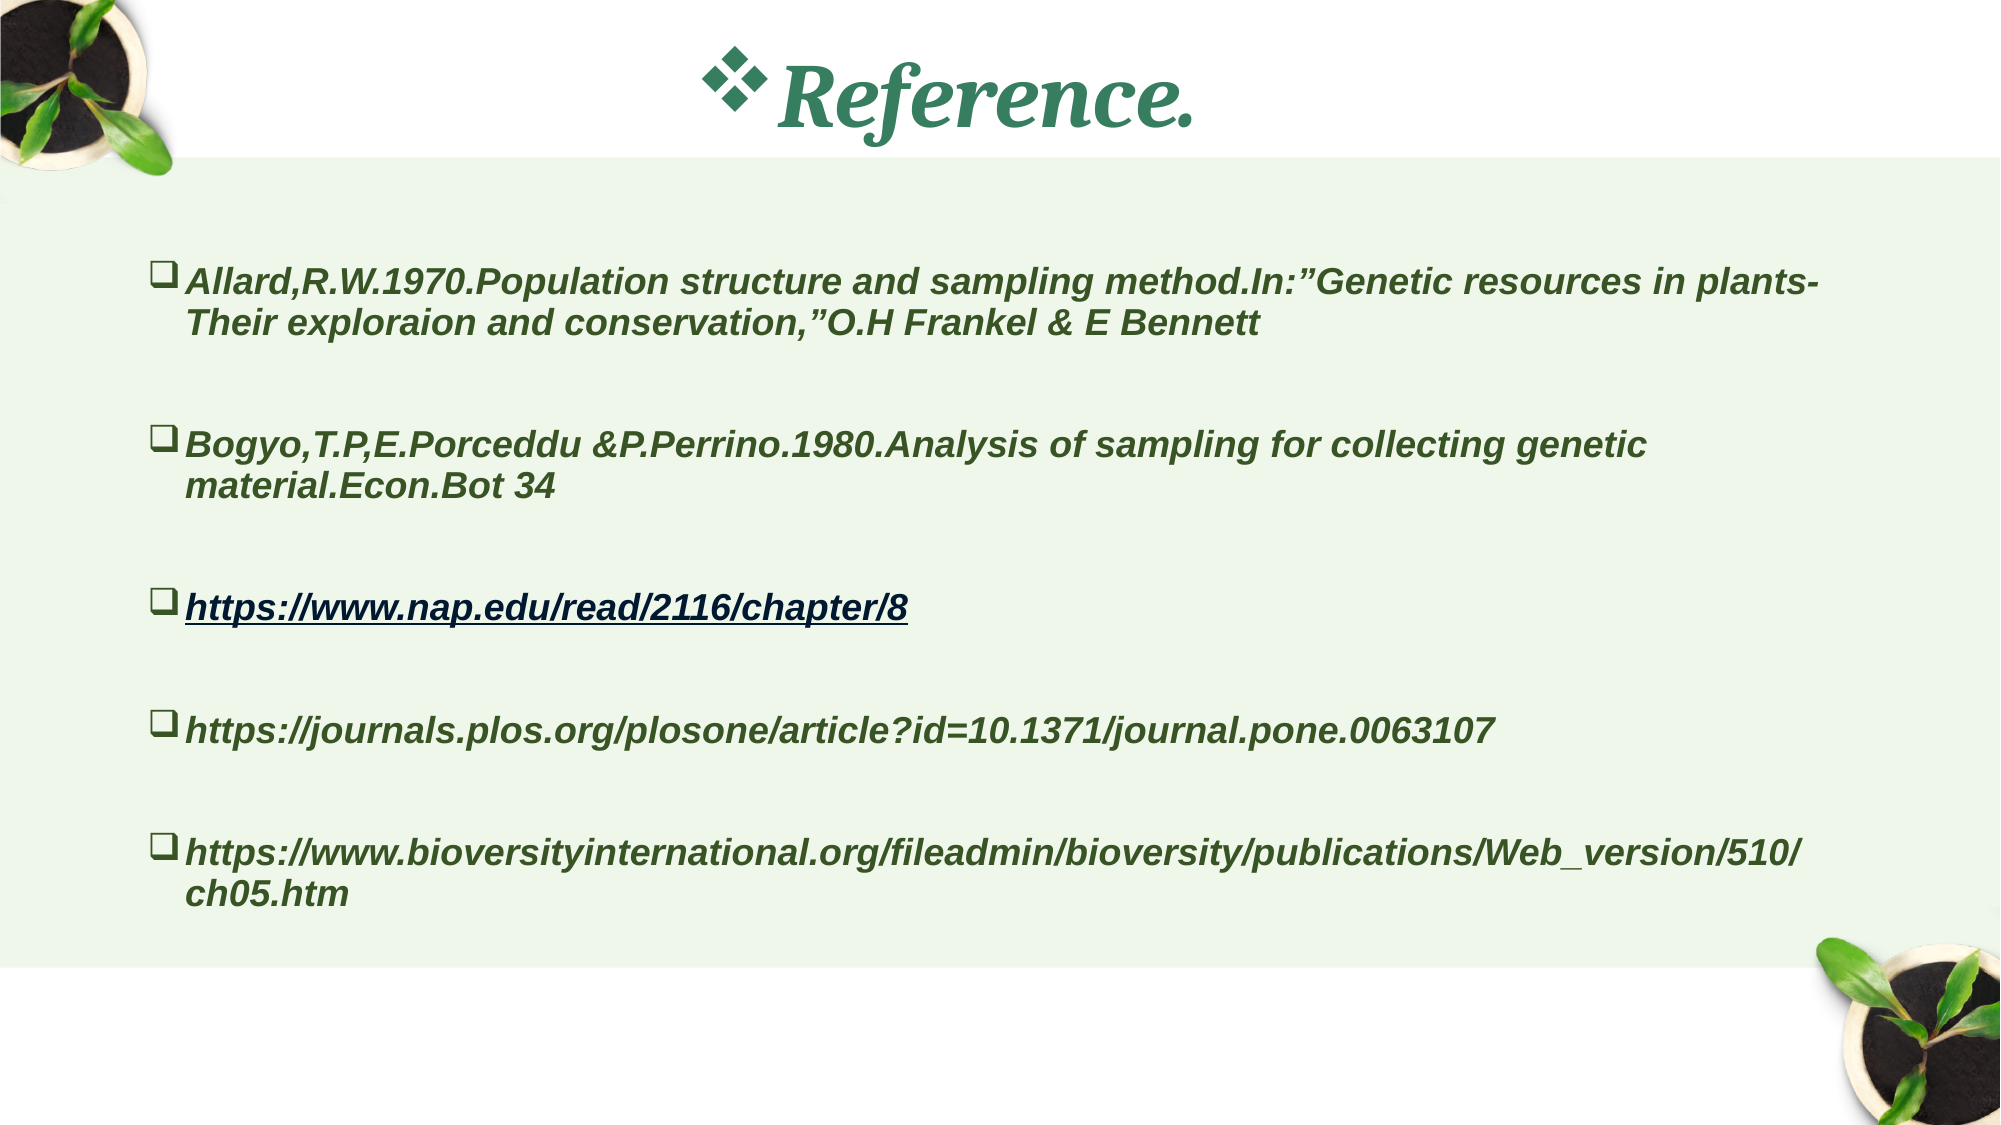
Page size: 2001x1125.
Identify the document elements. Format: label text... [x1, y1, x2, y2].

text_box Allard,R.W.1970.Population structure and sampling method.In:”Genetic resources in plants-Their exploraion and conservation,”O.H Frankel & E Bennett Bogyo,T.P,E.Porceddu &P.Perrino.1980.Analysis of sampling for collecting genetic material.Econ.Bot 34 https://www.nap.edu/read/2116/chapter/8 https://journals.plos.org/plosone/article?id=10.1371/journal.pone.0063107 https://www.bioversityinternational.org/fileadmin/bioversity/publications/Web_version/510/ch05.htm [132, 254, 1877, 841]
picture [1737, 907, 2000, 1125]
picture [1, 0, 245, 204]
text_box Reference. [679, 28, 1234, 154]
